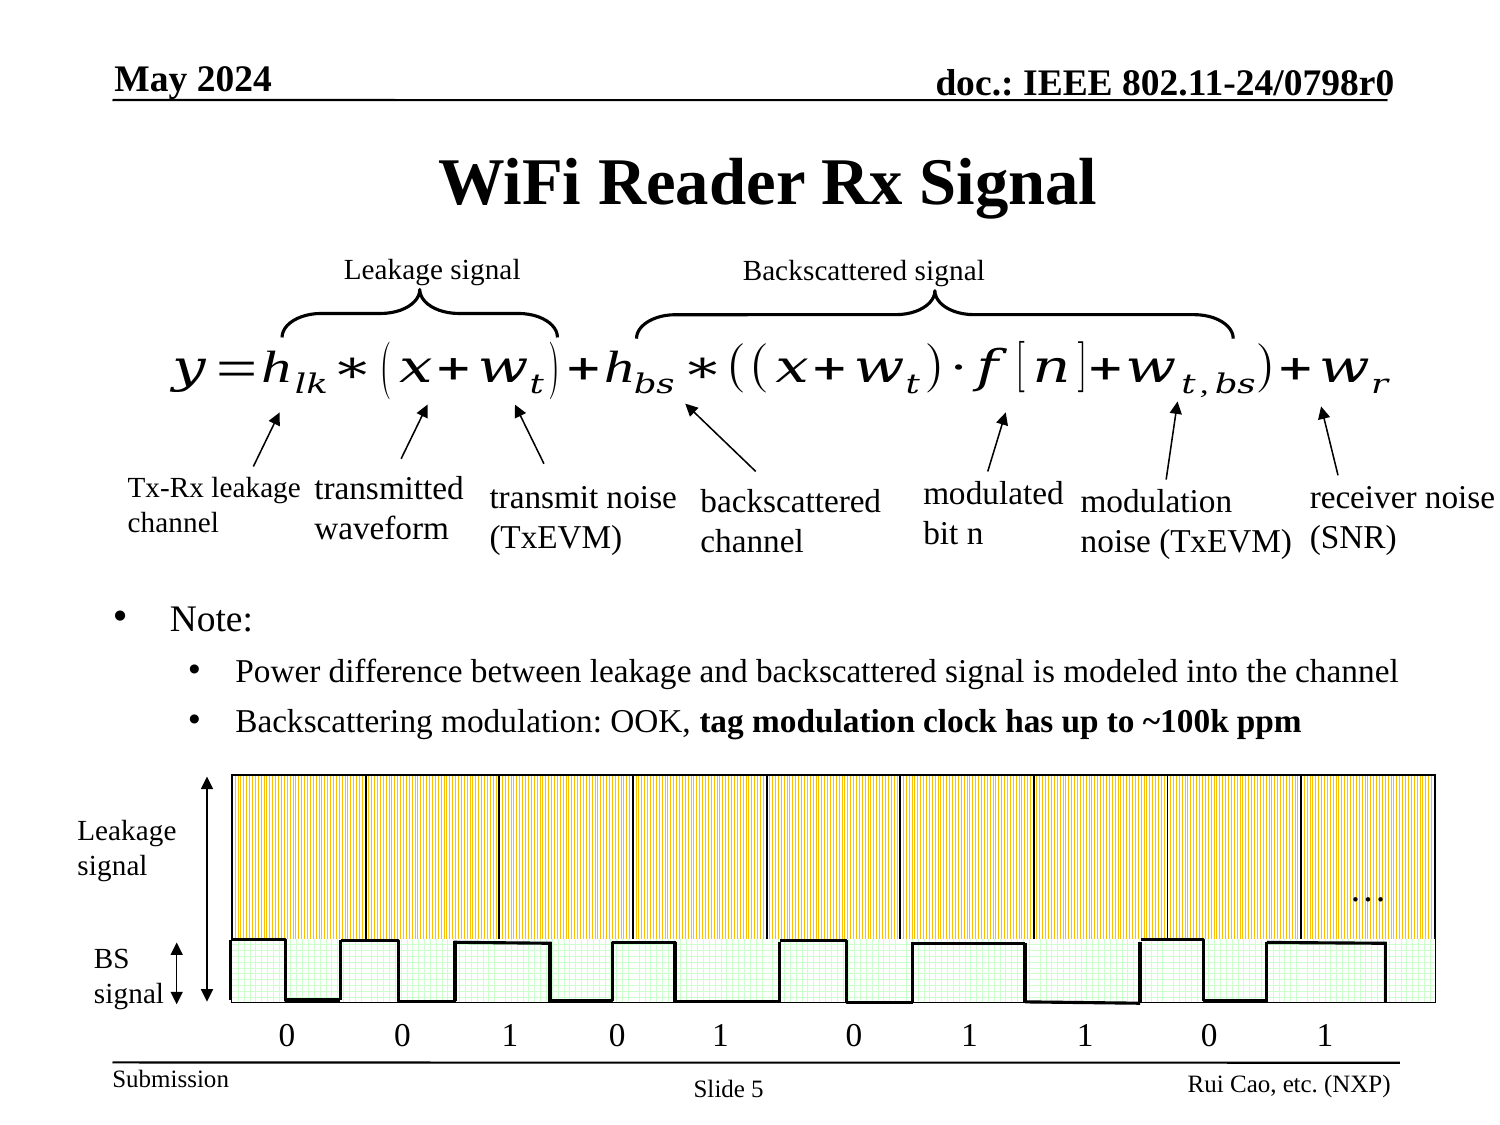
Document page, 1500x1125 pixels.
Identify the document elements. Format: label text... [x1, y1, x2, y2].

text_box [1320, 406, 1339, 476]
table_header [1035, 776, 1167, 938]
table_header … [1302, 776, 1434, 939]
text_box backscattered channel [685, 471, 911, 559]
text_box 0 0 1 0 1 0 1 1 0 1 [230, 1011, 1386, 1061]
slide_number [114, 54, 423, 100]
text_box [514, 404, 545, 464]
text_box BS signal [78, 931, 190, 1032]
table_header [901, 776, 1033, 938]
text_box transmitted waveform [299, 458, 504, 546]
text_box [636, 302, 1234, 339]
table_header [1387, 939, 1435, 1002]
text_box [987, 412, 1006, 472]
table_header [1168, 776, 1300, 938]
text_box modulation noise (TxEVM) [1065, 471, 1309, 572]
text_box modulated bit n [908, 463, 1109, 541]
footer Rui Cao, etc. (NXP) [868, 1067, 1392, 1098]
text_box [400, 404, 428, 459]
list Note: Power difference between leakage and backscattered signal is modeled into the channel Backscattering modulation: OOK, tag modulation clock has up to ~100k ppm [98, 585, 1489, 734]
table_header [634, 776, 766, 938]
text_box Leakage signal [62, 804, 195, 905]
table_header [768, 776, 899, 938]
text_box receiver noise (SNR) [1294, 467, 1500, 568]
slide_number Slide 5 [685, 1072, 773, 1125]
title WiFi Reader Rx Signal [130, 90, 1407, 266]
text_box Leakage signal [328, 242, 558, 305]
text_box [282, 305, 558, 338]
table_header [233, 776, 365, 938]
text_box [230, 939, 1387, 1004]
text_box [548, 942, 677, 1001]
table_header [367, 776, 498, 938]
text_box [1165, 401, 1178, 480]
text_box Tx-Rx leakage channel [112, 460, 329, 600]
table_header [500, 776, 632, 938]
text_box transmit noise (TxEVM) [474, 467, 700, 564]
text_box Backscattered signal [727, 244, 1070, 302]
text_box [253, 412, 280, 467]
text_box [684, 403, 756, 472]
